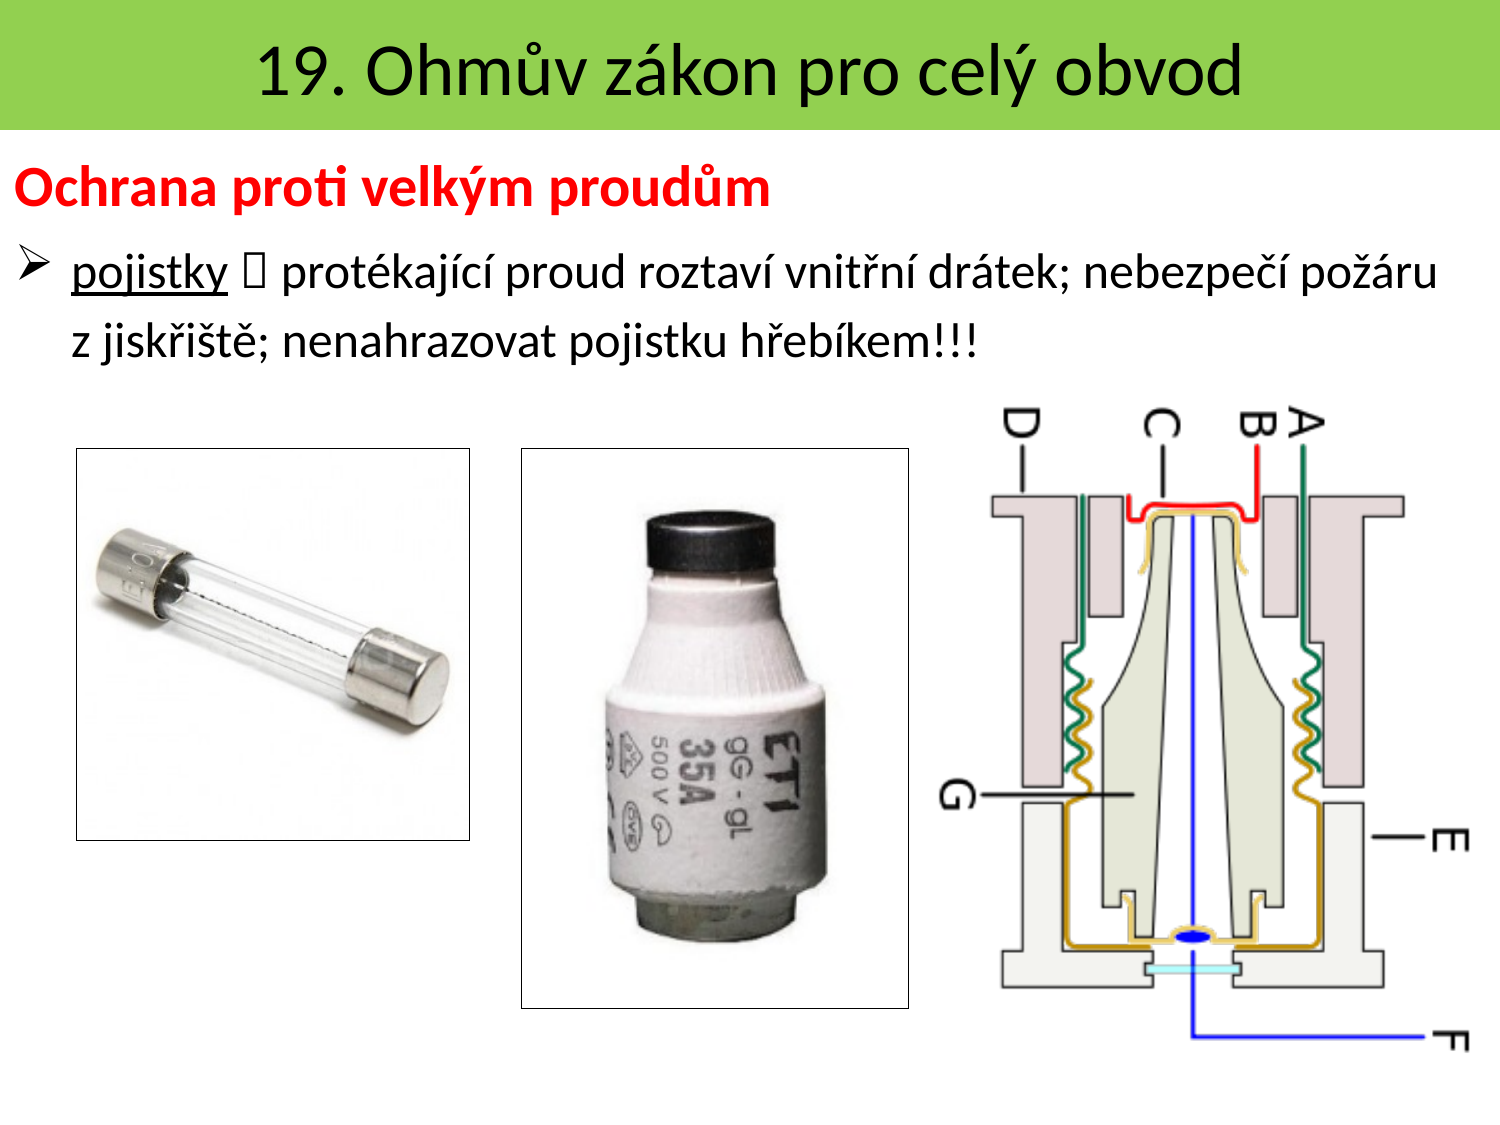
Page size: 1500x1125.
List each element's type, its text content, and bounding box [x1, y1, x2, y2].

text_box pojistky  protékající proud roztaví vnitřní drátek; nebezpečí požáru z jiskřiště; nenahrazovat pojistku hřebíkem!!! [0, 222, 1500, 376]
text_box 19. Ohmův zákon pro celý obvod [0, 0, 1500, 129]
picture [76, 447, 470, 841]
picture [521, 387, 1500, 1071]
text_box Ochrana proti velkým proudům [0, 129, 1500, 222]
